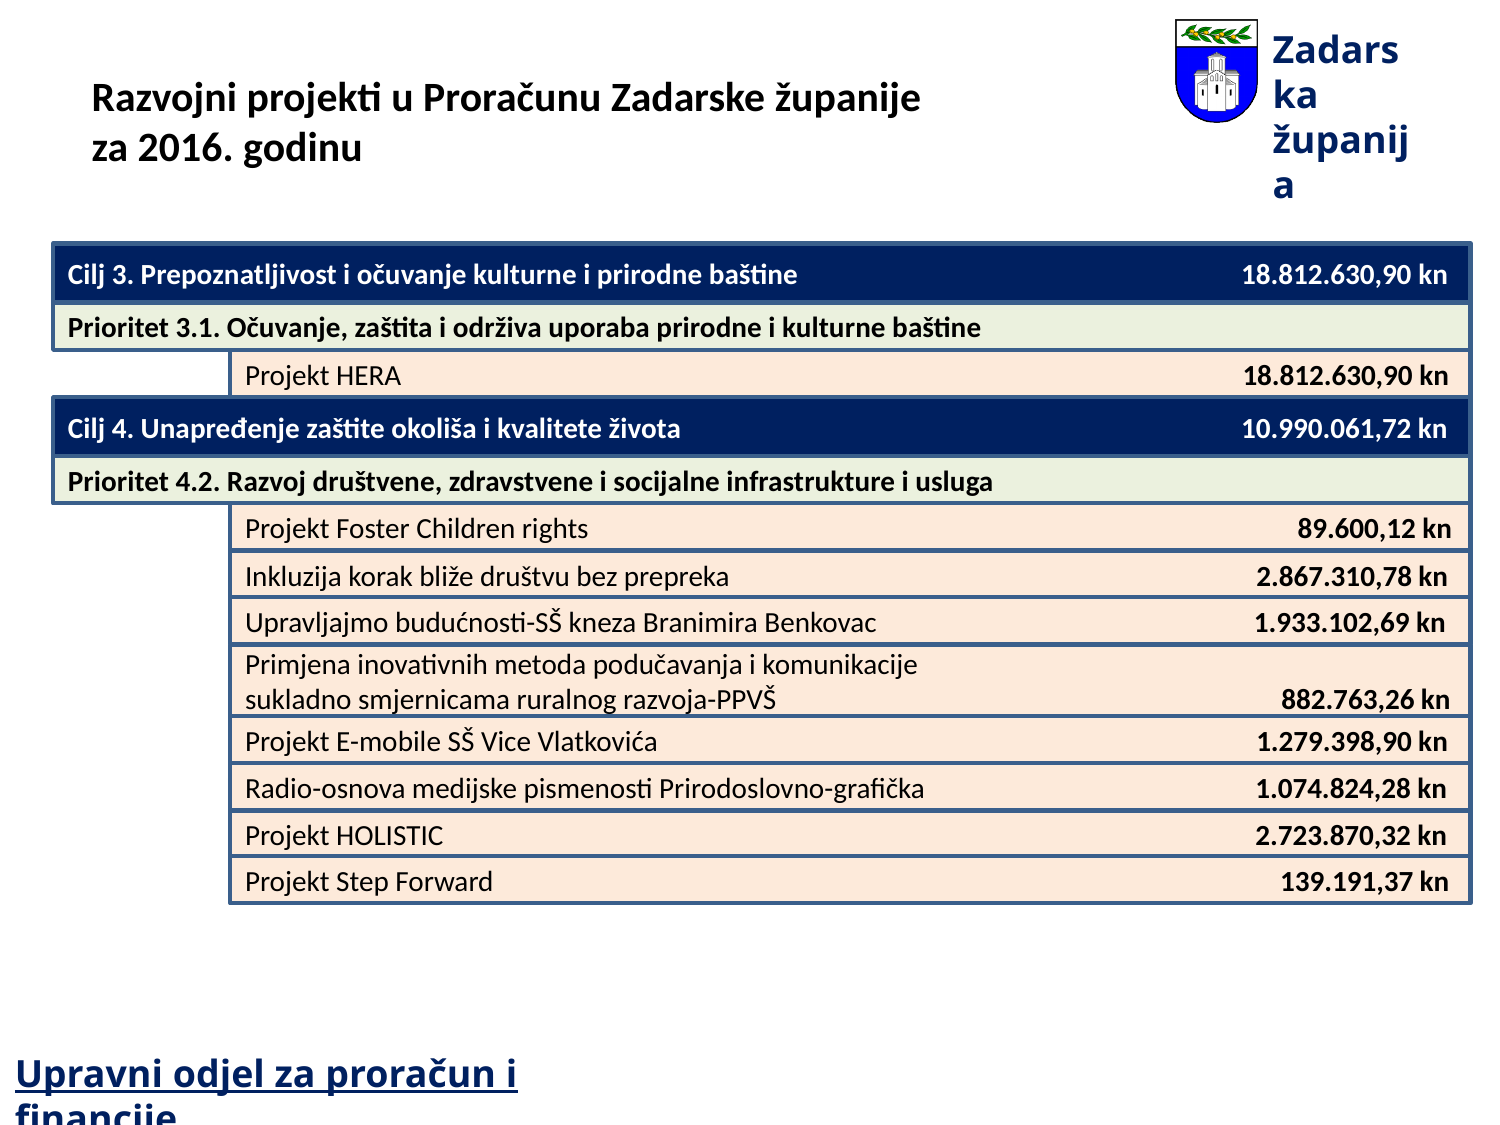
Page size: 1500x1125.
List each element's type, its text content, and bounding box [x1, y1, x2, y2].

text_box Upravni odjel za proračun i financije [0, 1042, 610, 1125]
picture [1174, 18, 1259, 124]
text_box Projekt HOLISTIC 2.723.870,32 kn [228, 808, 1473, 854]
text_box Zadarska županija [1257, 19, 1433, 214]
text_box Cilj 4. Unapređenje zaštite okoliša i kvalitete života 10.990.061,72 kn [51, 395, 1473, 454]
text_box Primjena inovativnih metoda podučavanja i komunikacije sukladno smjernicama ruralnog razvoja-PPVŠ 882.763,26 kn [228, 643, 1473, 718]
text_box Prioritet 4.2. Razvoj društvene, zdravstvene i socijalne infrastrukture i usluga [51, 454, 1473, 505]
text_box Upravljajmo budućnosti-SŠ kneza Branimira Benkovac 1.933.102,69 kn [228, 595, 1473, 643]
text_box Prioritet 3.1. Očuvanje, zaštita i održiva uporaba prirodne i kulturne baštine [51, 301, 1473, 352]
text_box Cilj 3. Prepoznatljivost i očuvanje kulturne i prirodne baštine 18.812.630,90 kn [51, 241, 1473, 301]
text_box Inkluzija korak bliže društvu bez prepreka 2.867.310,78 kn [228, 549, 1473, 595]
text_box Projekt Foster Children rights 89.600,12 kn [228, 501, 1473, 549]
text_box Projekt Step Forward 139.191,37 kn [228, 854, 1473, 905]
text_box Projekt E-mobile SŠ Vice Vlatkovića 1.279.398,90 kn [228, 718, 1473, 761]
text_box Projekt HERA 18.812.630,90 kn [228, 352, 1473, 395]
title Razvojni projekti u Proračunu Zadarske županije za 2016. godinu [76, 78, 1225, 161]
text_box Radio-osnova medijske pismenosti Prirodoslovno-grafička 1.074.824,28 kn [228, 761, 1473, 808]
